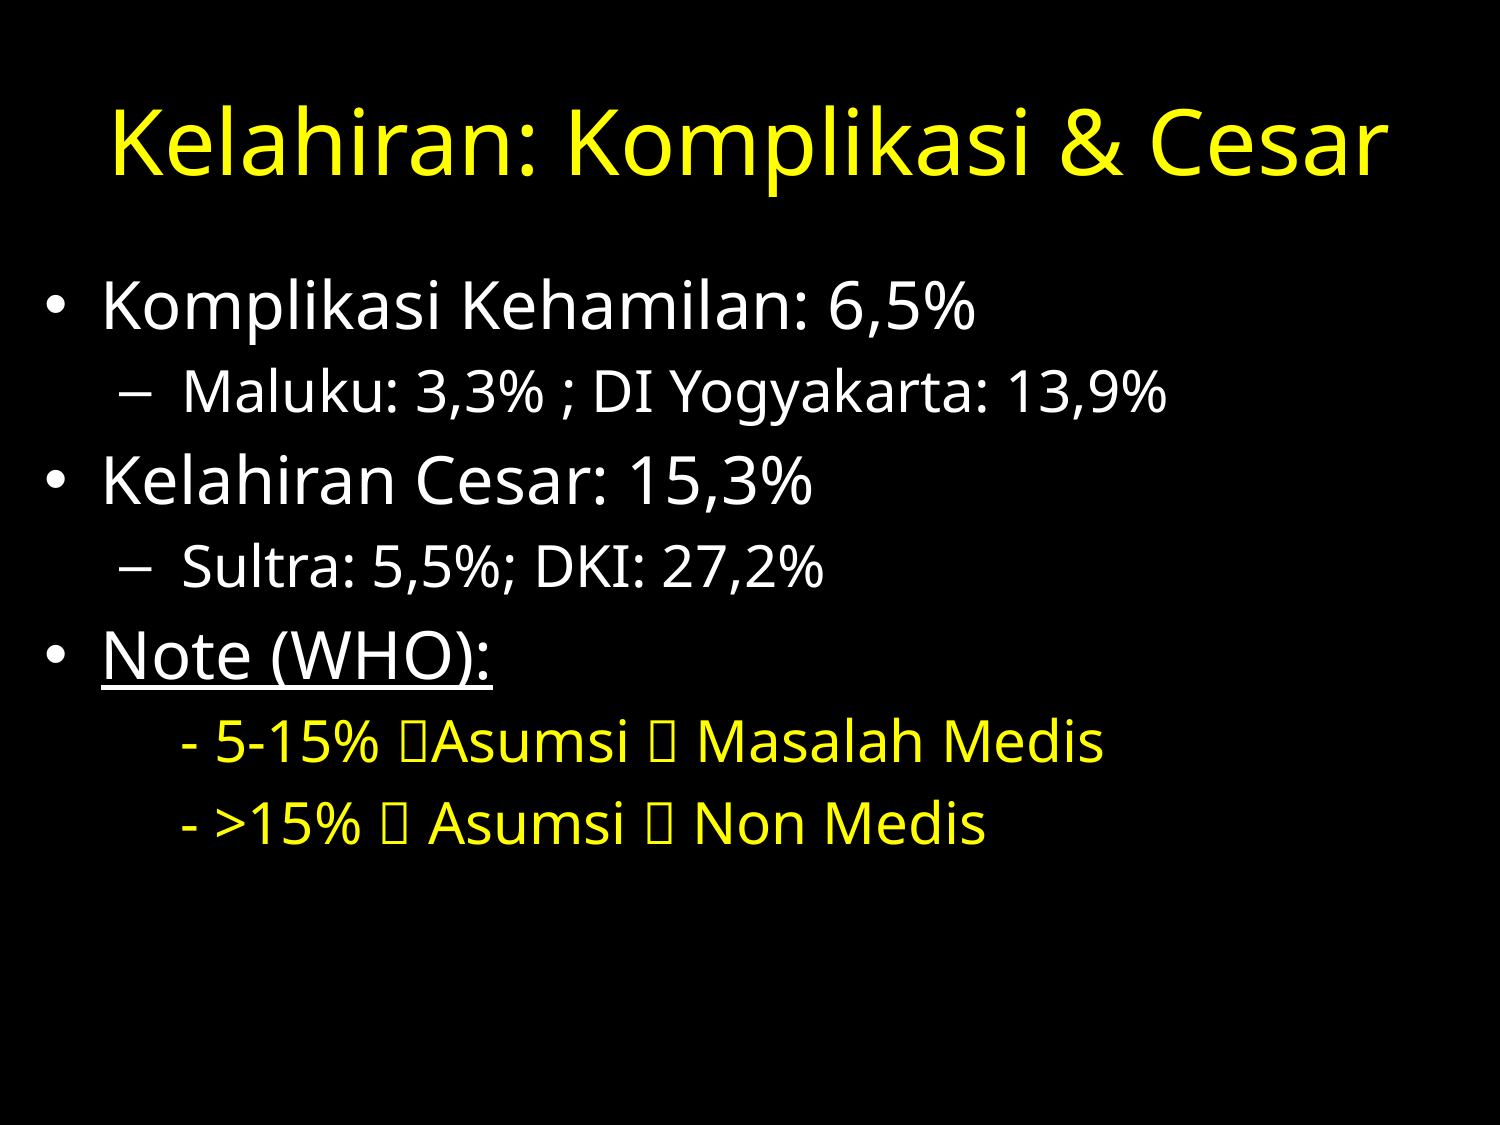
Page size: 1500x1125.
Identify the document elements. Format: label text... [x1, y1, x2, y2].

list Komplikasi Kehamilan: 6,5% Maluku: 3,3% ; DI Yogyakarta: 13,9% Kelahiran Cesar: 15,3% Sultra: 5,5%; DKI: 27,2% Note (WHO): - 5-15% Asumsi  Masalah Medis - >15%  Asumsi  Non Medis [29, 255, 1471, 1048]
title Kelahiran: Komplikasi & Cesar [29, 44, 1471, 233]
